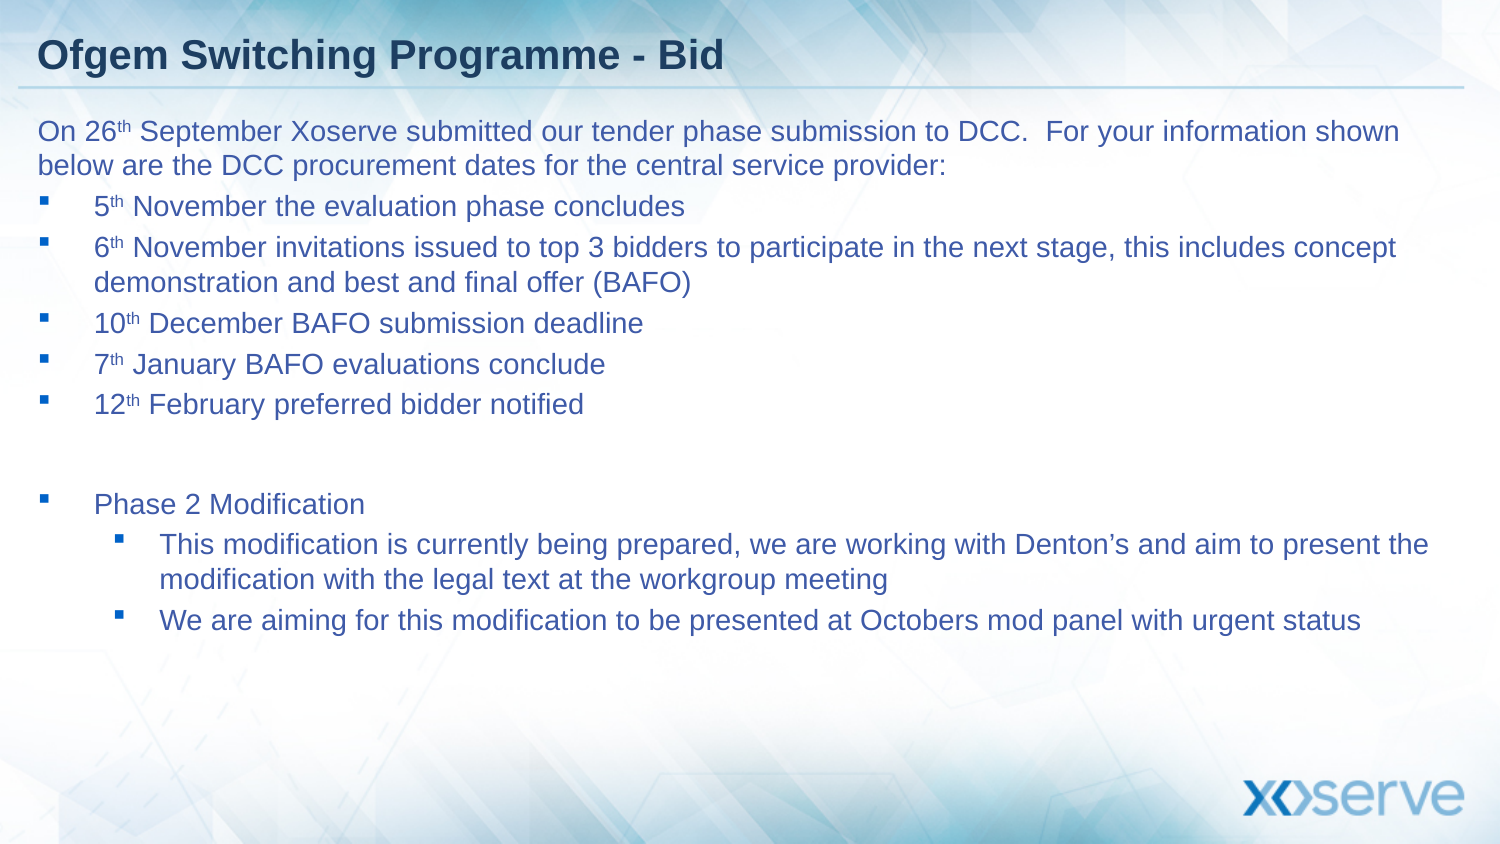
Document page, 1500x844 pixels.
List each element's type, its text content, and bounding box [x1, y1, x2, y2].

list On 26th September Xoserve submitted our tender phase submission to DCC. For your information shown below are the DCC procurement dates for the central service provider: 5th November the evaluation phase concludes 6th November invitations issued to top 3 bidders to participate in the next stage, this includes concept demonstration and best and final offer (BAFO) 10th December BAFO submission deadline 7th January BAFO evaluations conclude 12th February preferred bidder notified Phase 2 Modification This modification is currently being prepared, we are working with Denton’s and aim to present the modification with the legal text at the workgroup meeting We are aiming for this modification to be presented at Octobers mod panel with urgent status [37, 111, 1463, 679]
picture [0, 0, 1500, 844]
title Ofgem Switching Programme - Bid [36, 0, 1463, 112]
